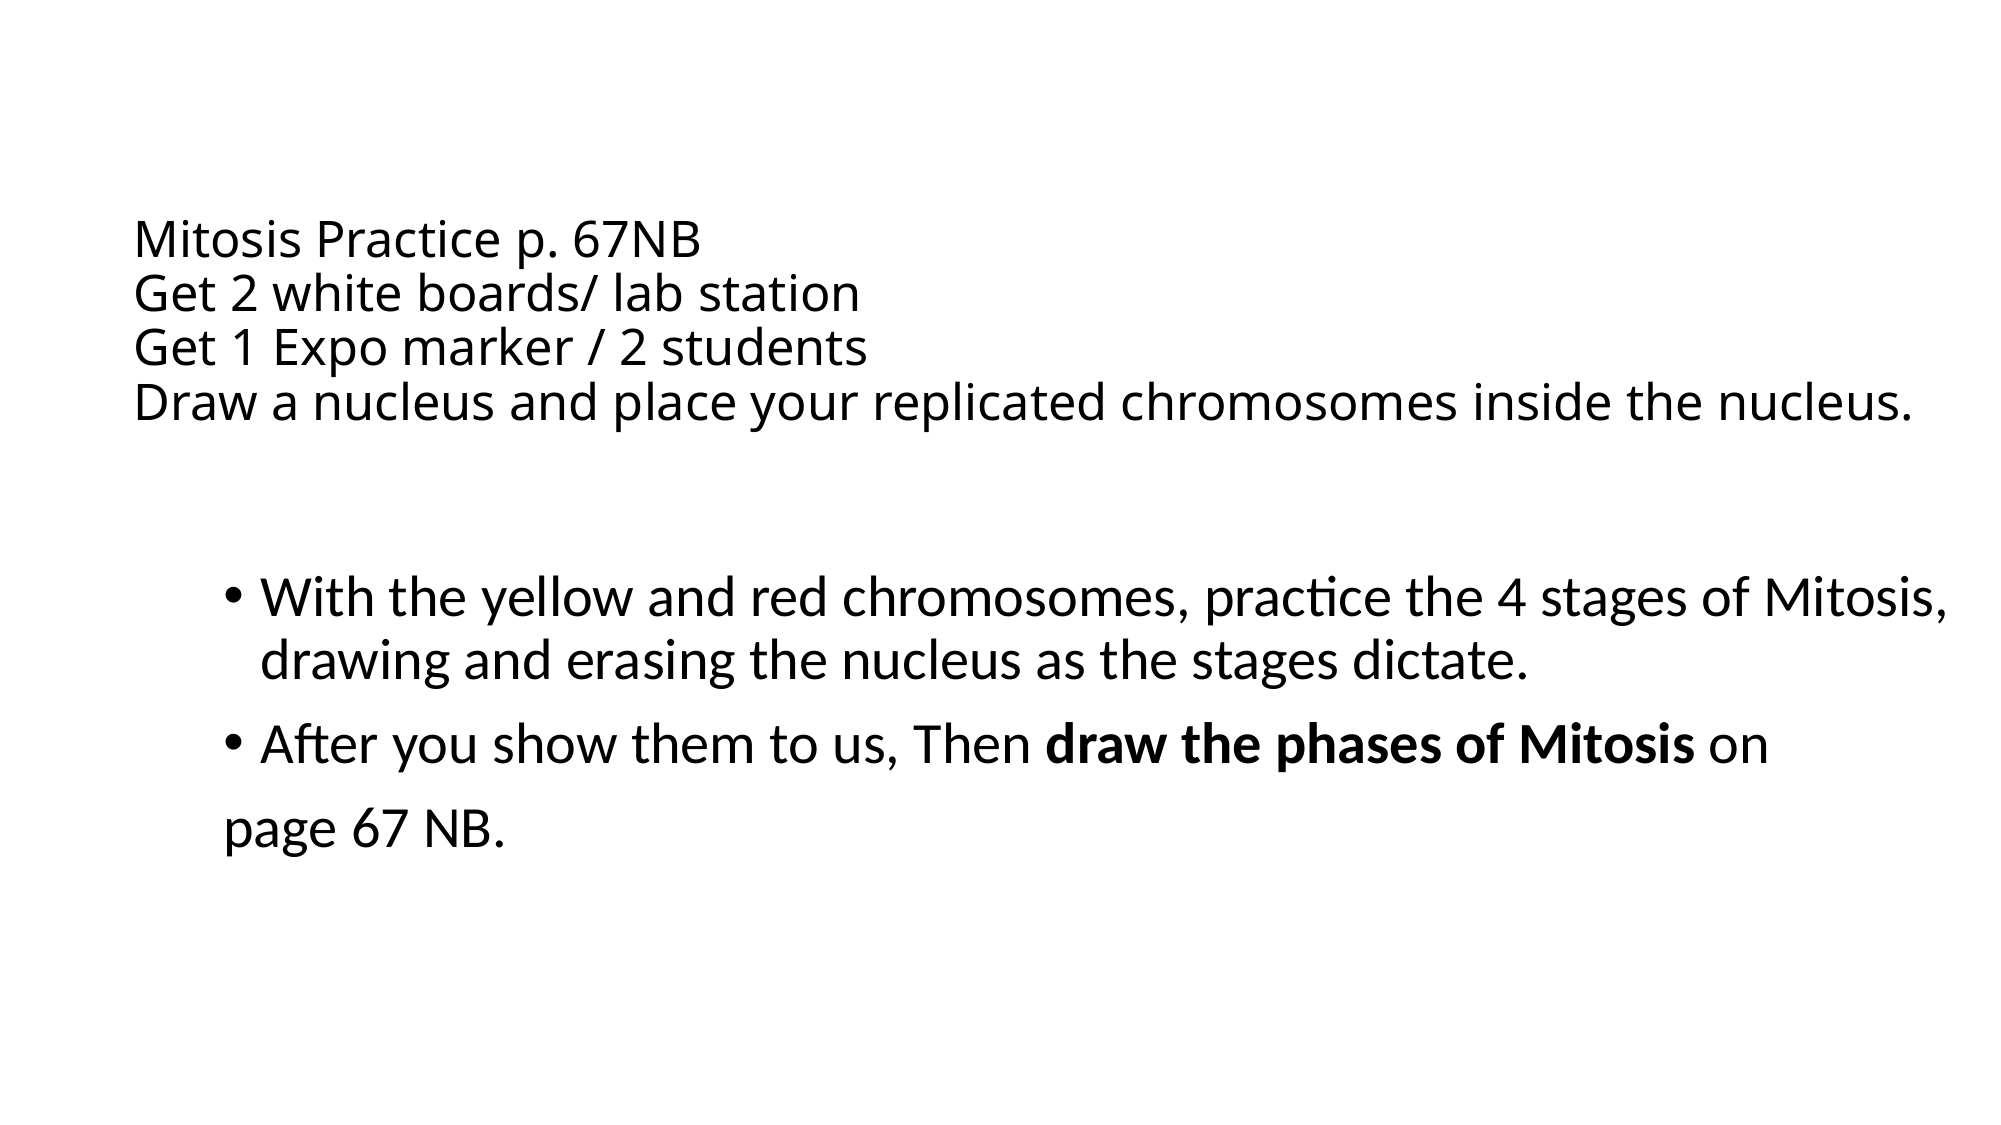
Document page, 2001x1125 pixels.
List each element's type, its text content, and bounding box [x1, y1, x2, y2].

list With the yellow and red chromosomes, practice the 4 stages of Mitosis, drawing and erasing the nucleus as the stages dictate. After you show them to us, Then draw the phases of Mitosis on page 67 NB. [208, 559, 2000, 911]
title Mitosis Practice p. 67NB Get 2 white boards/ lab station Get 1 Expo marker / 2 students Draw a nucleus and place your replicated chromosomes inside the nucleus. [118, 183, 1934, 462]
